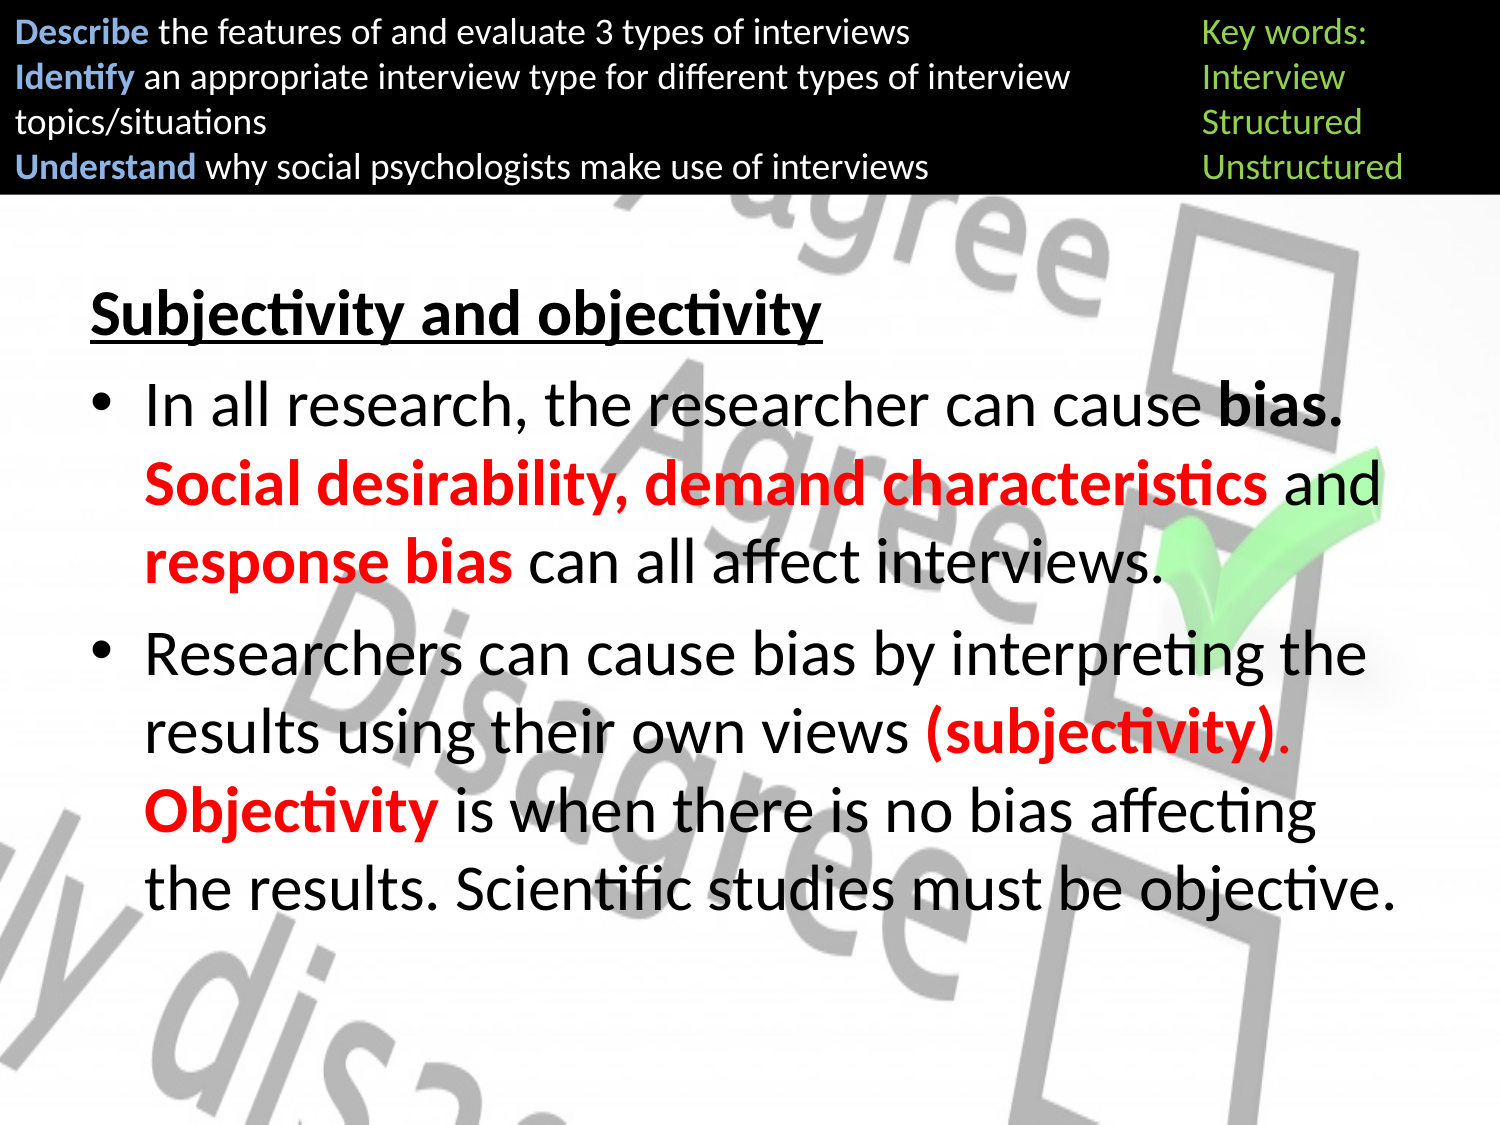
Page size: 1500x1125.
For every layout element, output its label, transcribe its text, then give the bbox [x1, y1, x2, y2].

text_box Key words: Interview Structured Unstructured [1187, 0, 1500, 195]
text_box Describe the features of and evaluate 3 types of interviews Identify an appropriate interview type for different types of interview topics/situations Understand why social psychologists make use of interviews [0, 0, 1187, 195]
list Subjectivity and objectivity In all research, the researcher can cause bias. Social desirability, demand characteristics and response bias can all affect interviews. Researchers can cause bias by interpreting the results using their own views (subjectivity). Objectivity is when there is no bias affecting the results. Scientific studies must be objective. [75, 262, 1425, 1005]
